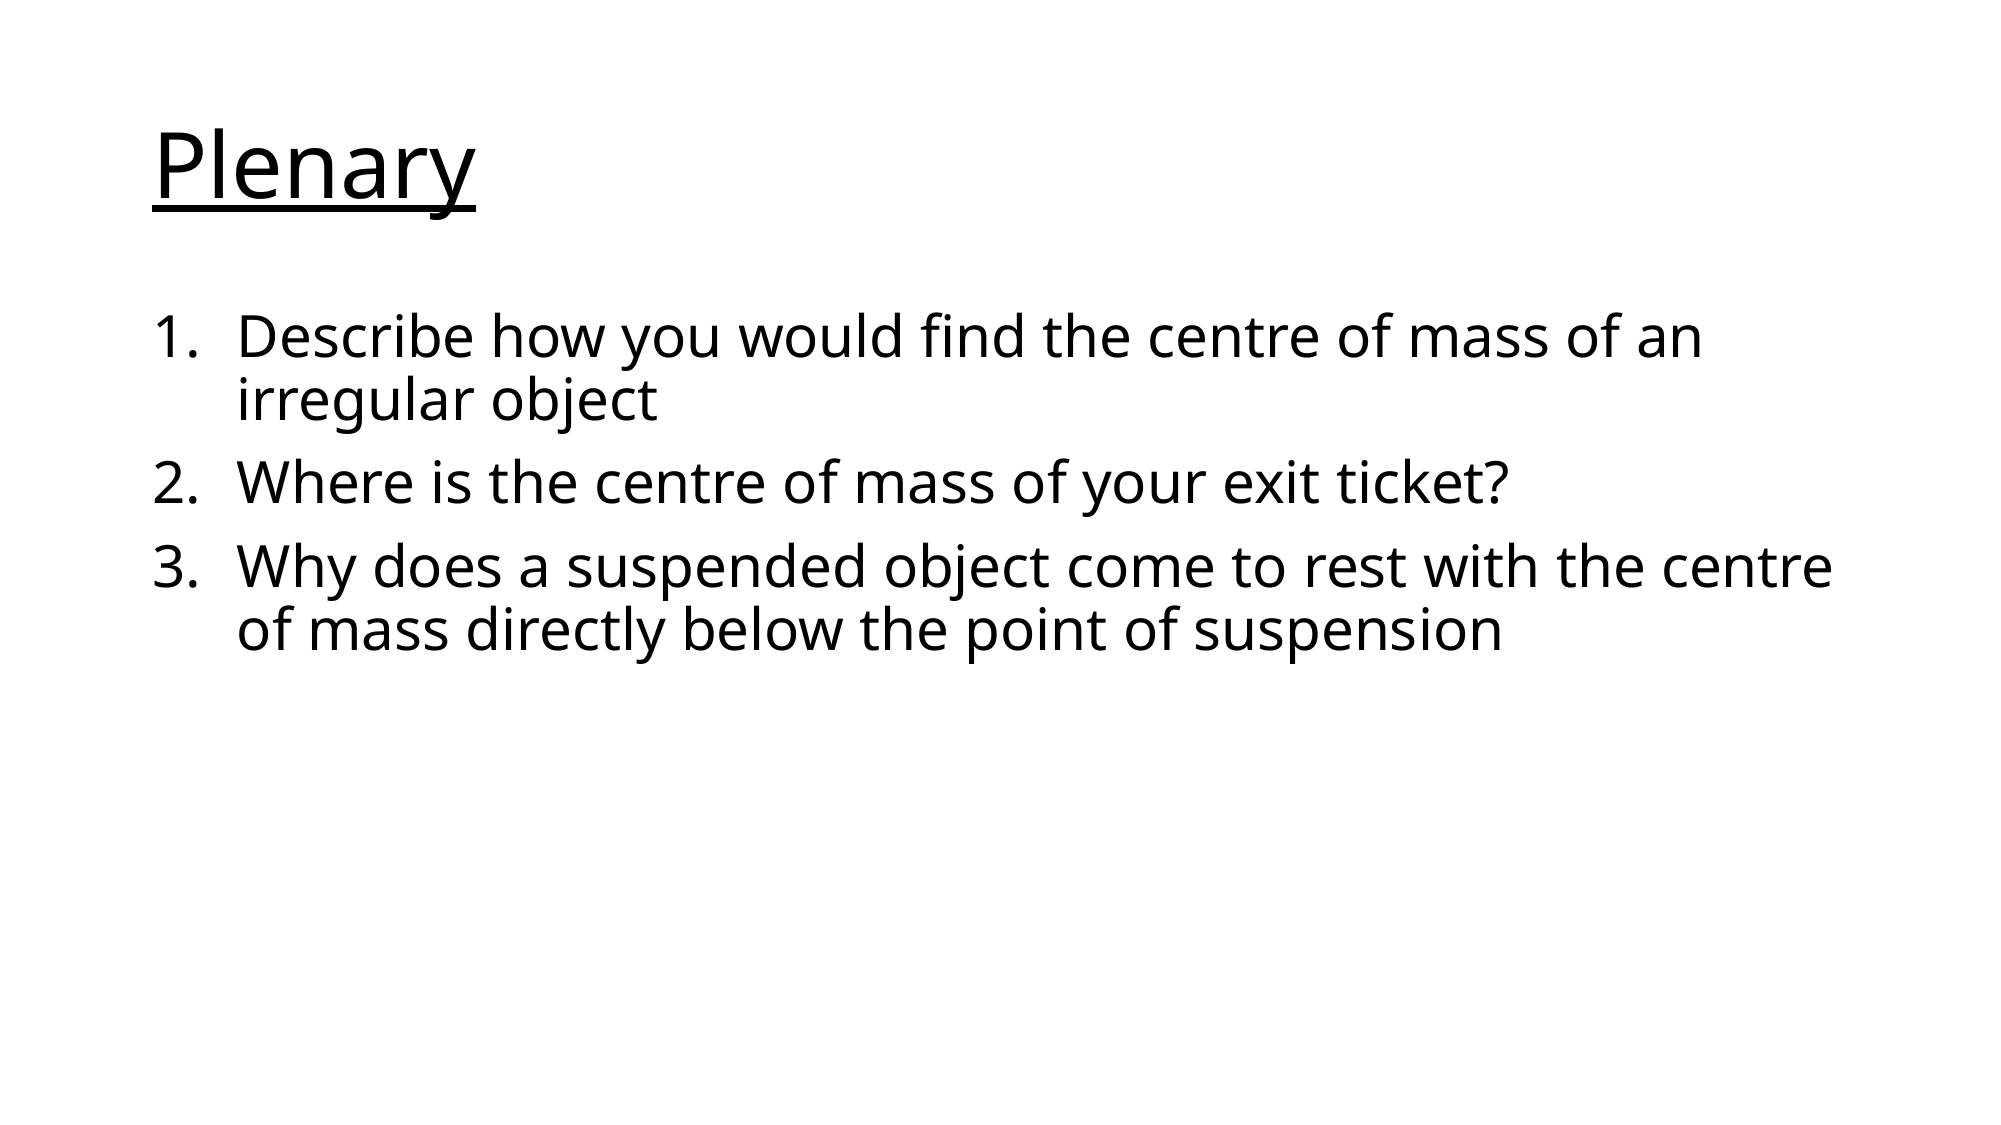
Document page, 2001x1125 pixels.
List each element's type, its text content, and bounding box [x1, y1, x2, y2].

list Describe how you would find the centre of mass of an irregular object Where is the centre of mass of your exit ticket? Why does a suspended object come to rest with the centre of mass directly below the point of suspension [137, 299, 1863, 1014]
title Plenary [137, 59, 1863, 278]
